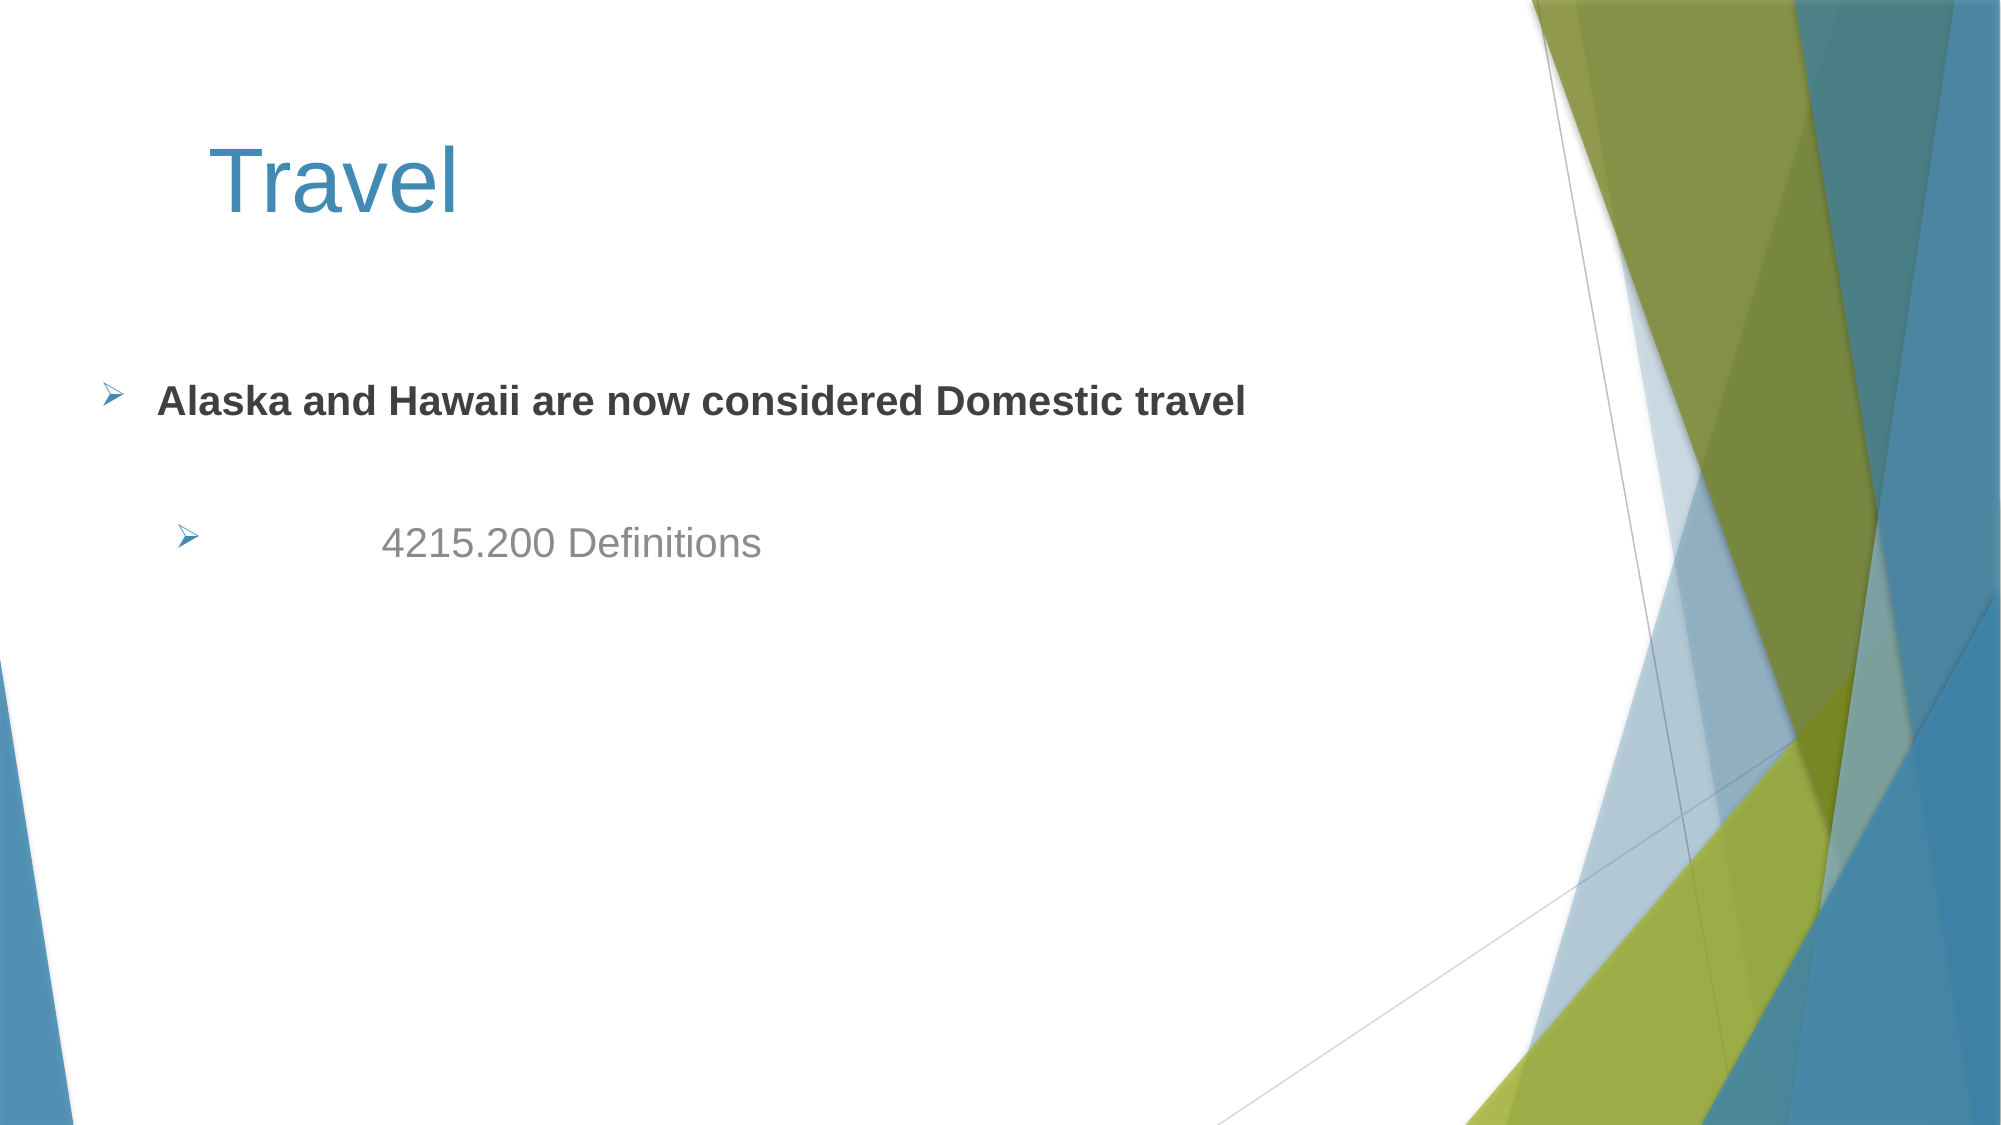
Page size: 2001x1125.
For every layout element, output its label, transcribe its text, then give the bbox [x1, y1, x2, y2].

title Travel [193, 104, 1572, 248]
list Alaska and Hawaii are now considered Domestic travel 4215.200 Definitions [85, 373, 1496, 632]
